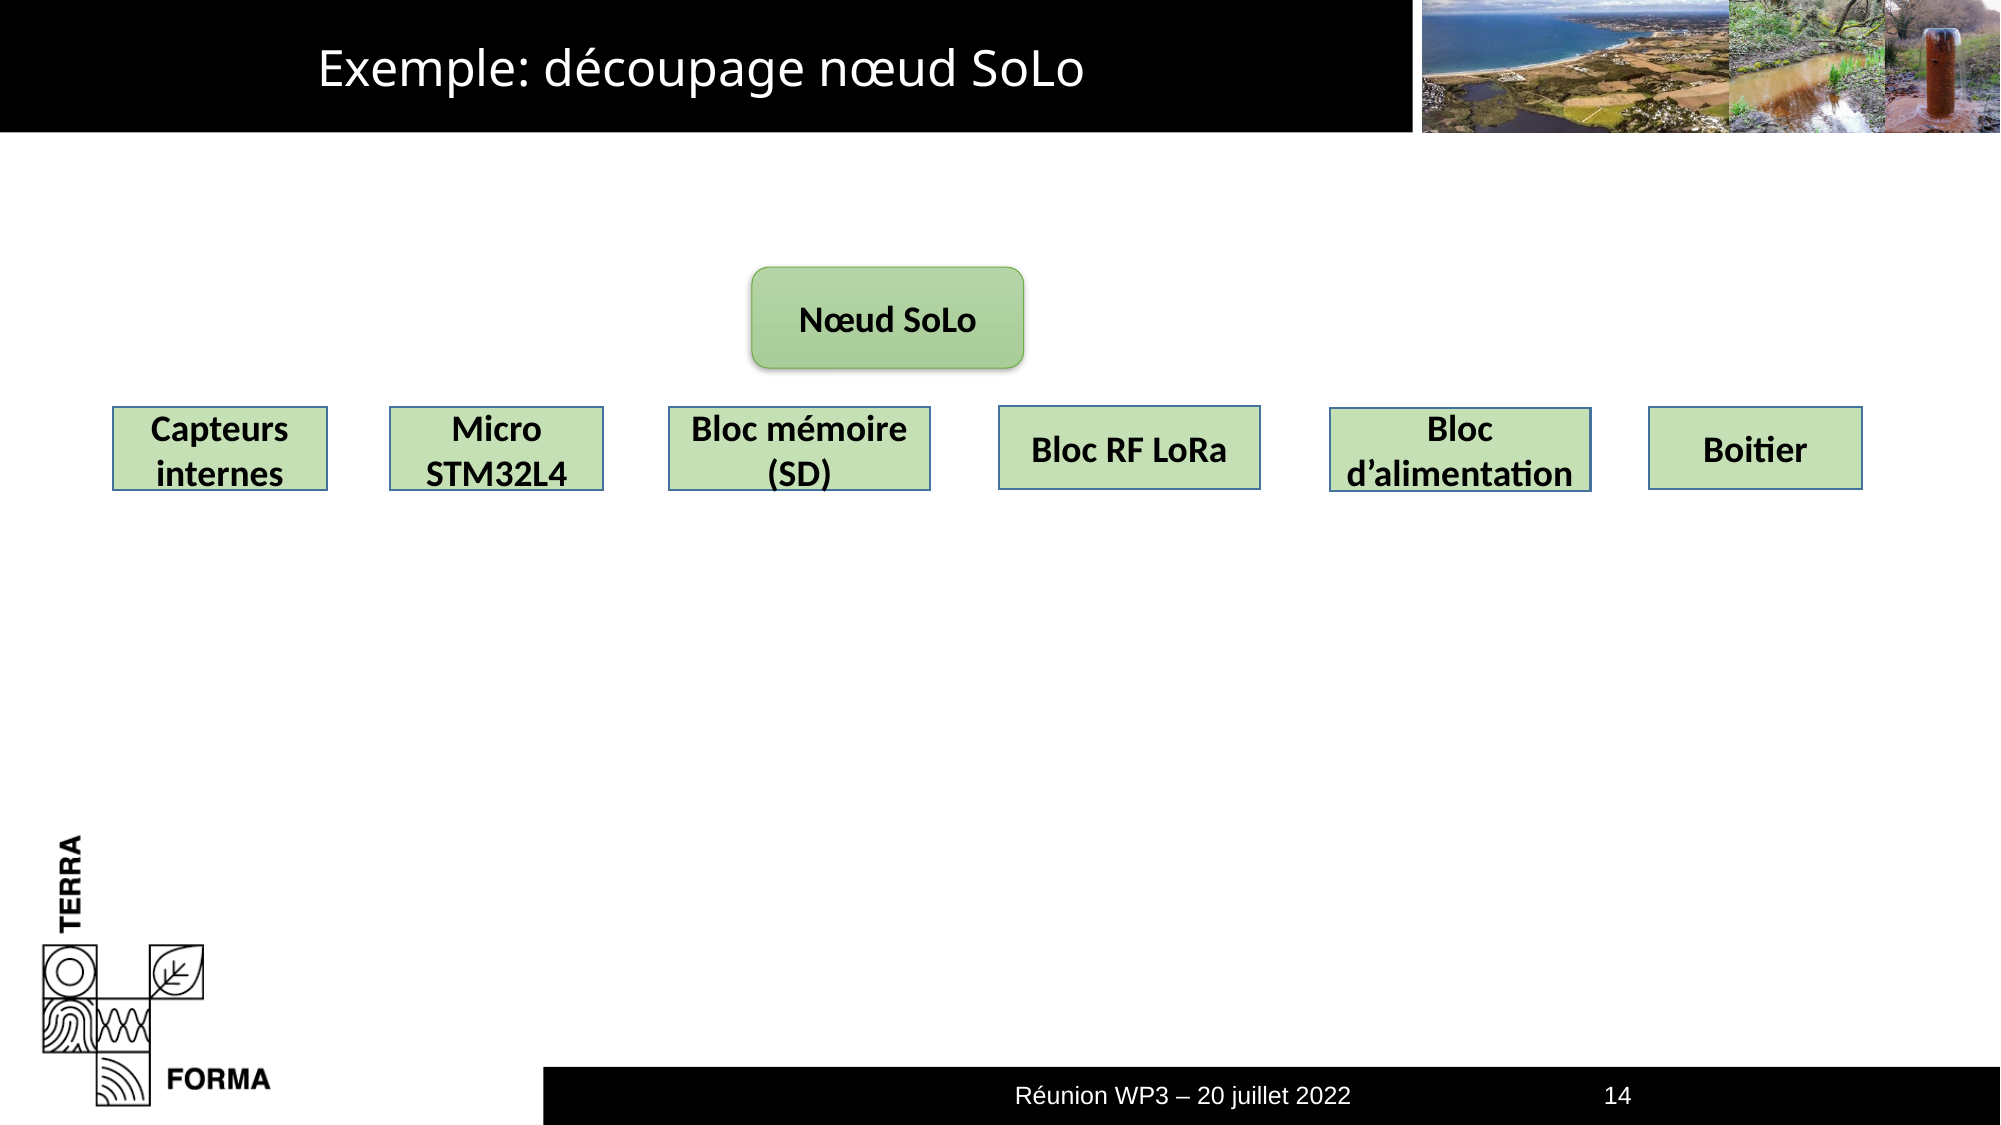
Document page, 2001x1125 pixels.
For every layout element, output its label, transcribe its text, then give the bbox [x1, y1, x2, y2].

picture [0, 792, 308, 1125]
text_box Nœud SoLo [751, 266, 1025, 369]
text_box Micro STM32L4 [389, 406, 604, 491]
text_box Bloc RF LoRa [998, 405, 1261, 490]
text_box Bloc mémoire (SD) [668, 406, 931, 491]
text_box Exemple: découpage nœud SoLo [0, 0, 1414, 133]
text_box Bloc d’alimentation [1329, 407, 1592, 492]
text_box Boitier [1648, 406, 1863, 490]
slide_number 14 [1309, 1065, 1647, 1125]
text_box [1420, 0, 2000, 133]
text_box Capteurs internes [112, 406, 328, 491]
